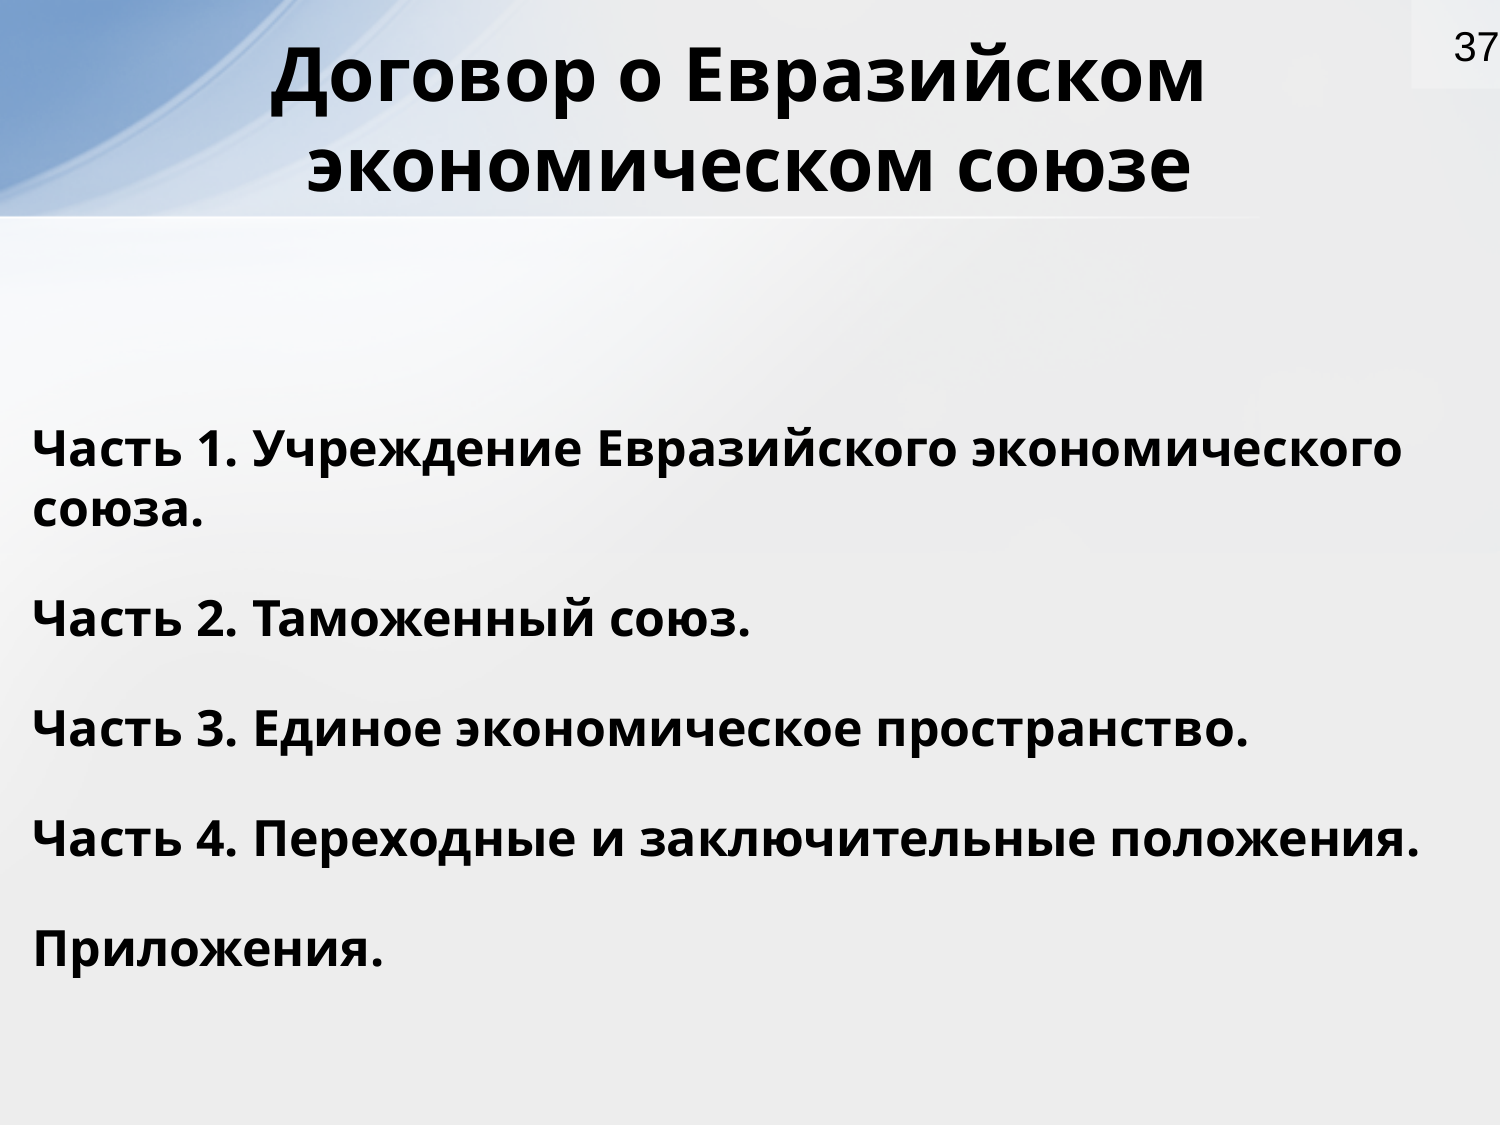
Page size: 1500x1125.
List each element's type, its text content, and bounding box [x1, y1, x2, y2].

text_box Договор о Евразийском экономическом союзе [17, 19, 1483, 214]
slide_number 37 [1411, 0, 1500, 89]
picture [0, 0, 1500, 1119]
text_box Часть 1. Учреждение Евразийского экономического союза. Часть 2. Таможенный союз. Часть 3. Единое экономическое пространство. Часть 4. Переходные и заключительные положения. Приложения. [17, 408, 1483, 984]
